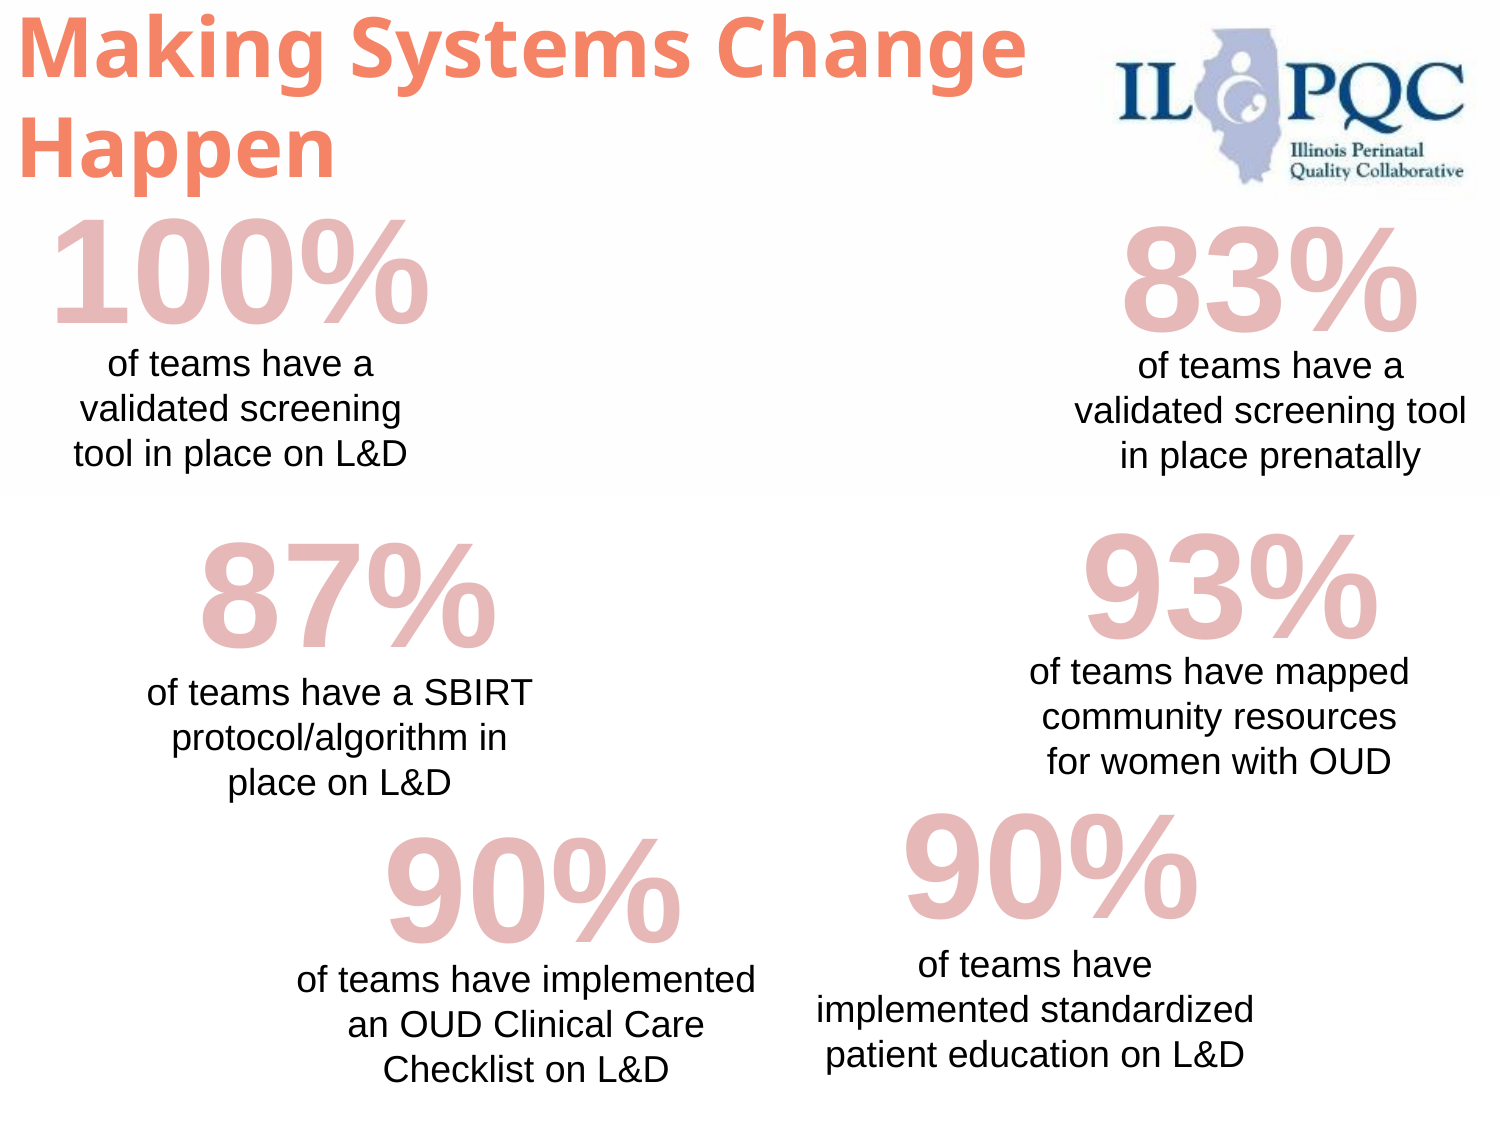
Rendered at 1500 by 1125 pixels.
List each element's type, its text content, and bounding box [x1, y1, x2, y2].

text_box 83% [1105, 174, 1436, 370]
text_box of teams have implemented standardized patient education on L&D [799, 932, 1271, 1083]
text_box of teams have a validated screening tool in place on L&D [55, 361, 427, 482]
text_box 100% [33, 165, 448, 361]
text_box of teams have a validated screening tool in place prenatally [1051, 333, 1490, 484]
text_box 93% [1065, 481, 1397, 677]
text_box 90% [885, 760, 1217, 956]
text_box 90% [368, 784, 700, 980]
title Making Systems Change Happen [0, 0, 1350, 188]
text_box of teams have implemented an OUD Clinical Care Checklist on L&D [276, 947, 776, 1097]
text_box [0, 495, 1500, 1125]
picture [0, 188, 1105, 495]
text_box 87% [183, 490, 515, 686]
picture [1350, 0, 1500, 495]
text_box of teams have a SBIRT protocol/algorithm in place on L&D [114, 661, 565, 811]
text_box of teams have mapped community resources for women with OUD [1001, 639, 1438, 789]
